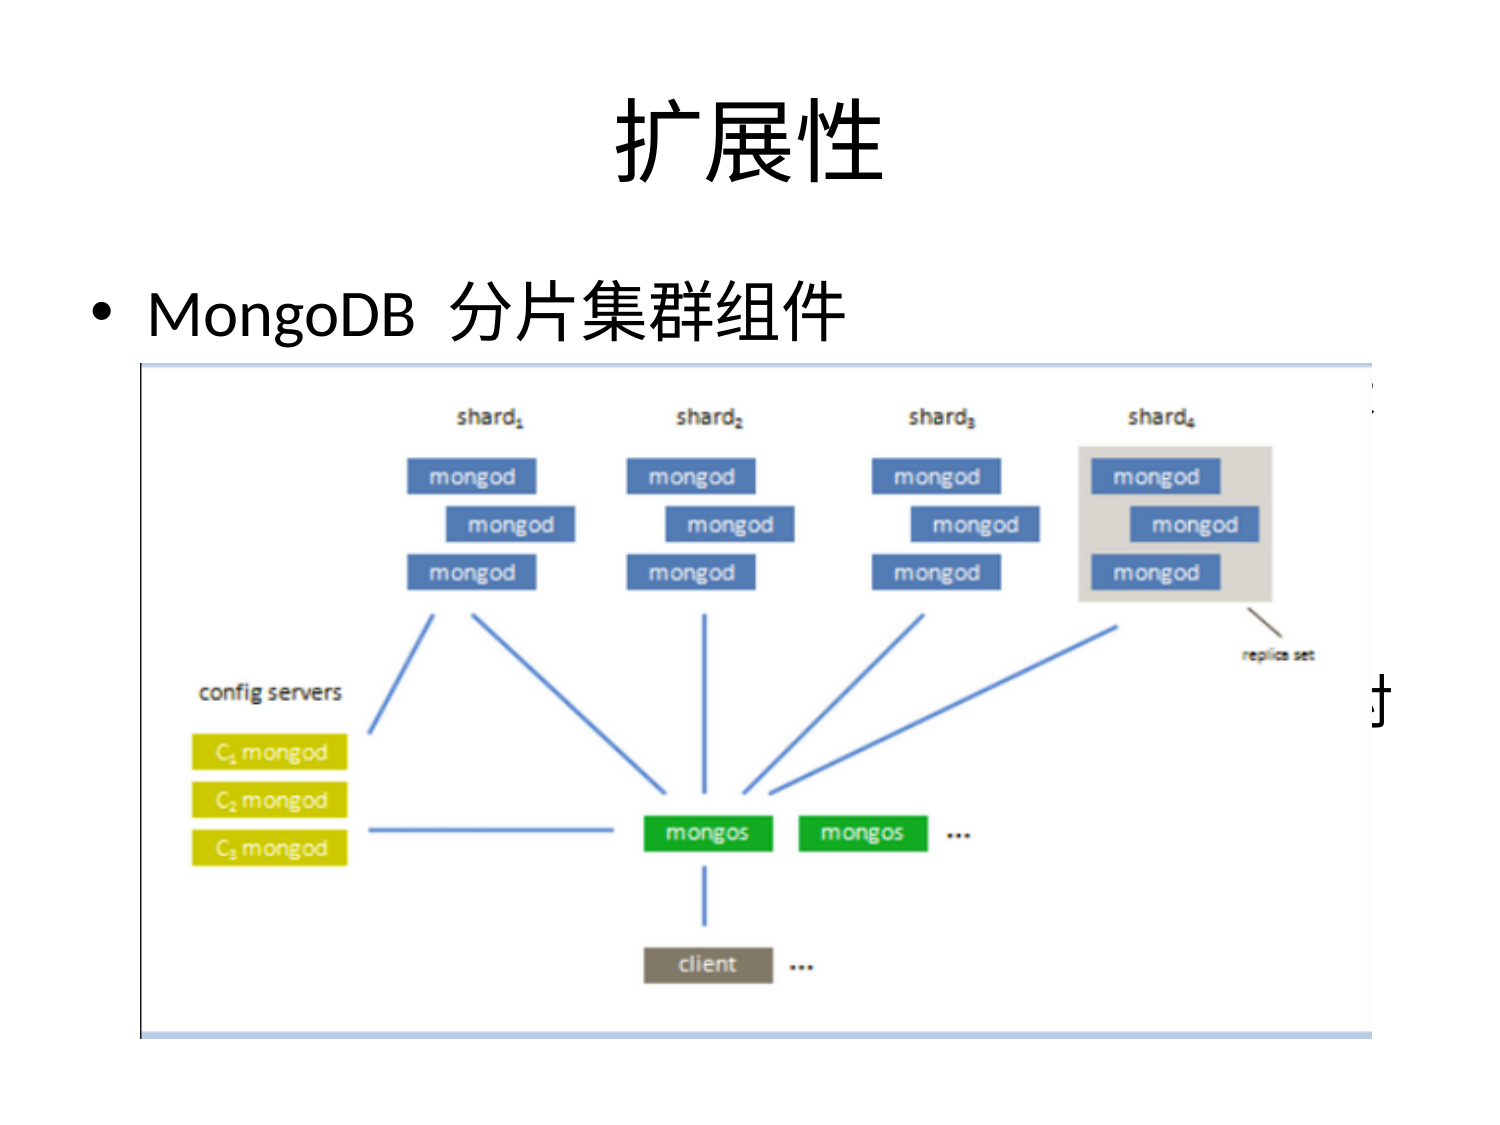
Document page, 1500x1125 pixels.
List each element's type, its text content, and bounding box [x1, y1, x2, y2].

title 扩展性 [75, 45, 1425, 233]
list MongoDB 分片集群组件 片。包含集合的一部分数据，通常是一个副本集。 Config servers。保存集群的一下元数据信息，通常为三个。 Mongos server。路由有户请求，使整个集群对用户透明 [75, 262, 1425, 1005]
picture [140, 362, 1372, 1039]
